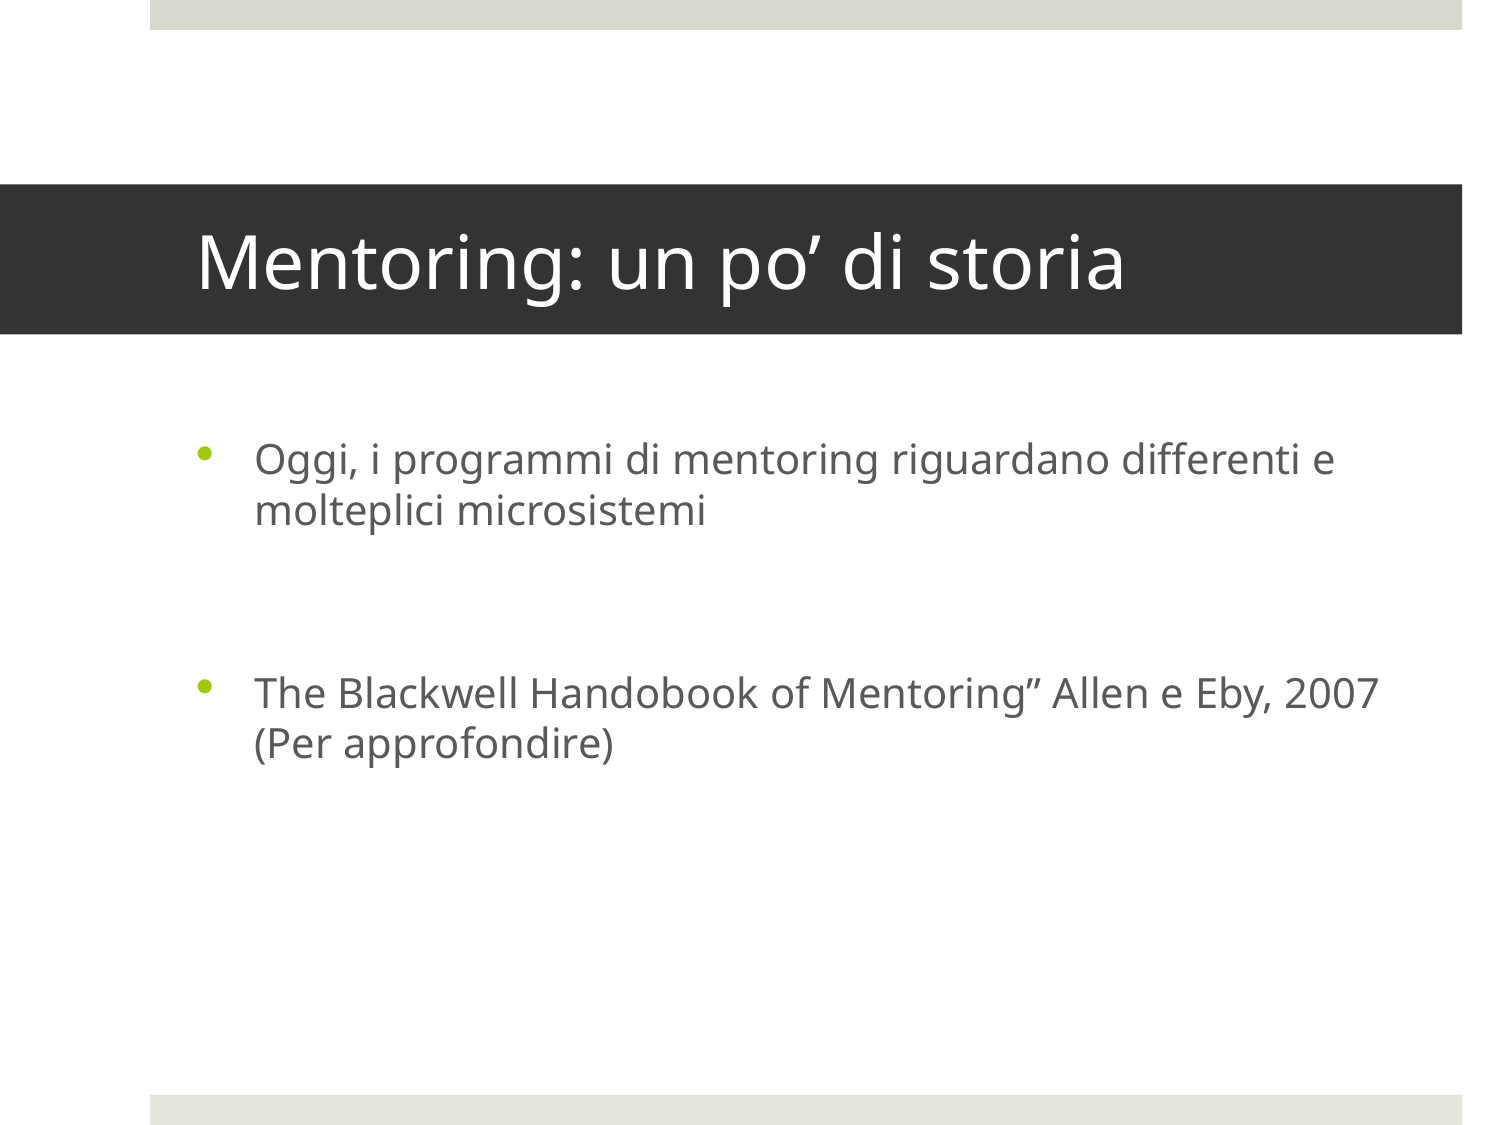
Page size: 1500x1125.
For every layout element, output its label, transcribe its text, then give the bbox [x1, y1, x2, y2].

title Mentoring: un po’ di storia [0, 184, 1463, 335]
list Oggi, i programmi di mentoring riguardano differenti e molteplici microsistemi The Blackwell Handobook of Mentoring” Allen e Eby, 2007 (Per approfondire) [182, 425, 1432, 1028]
